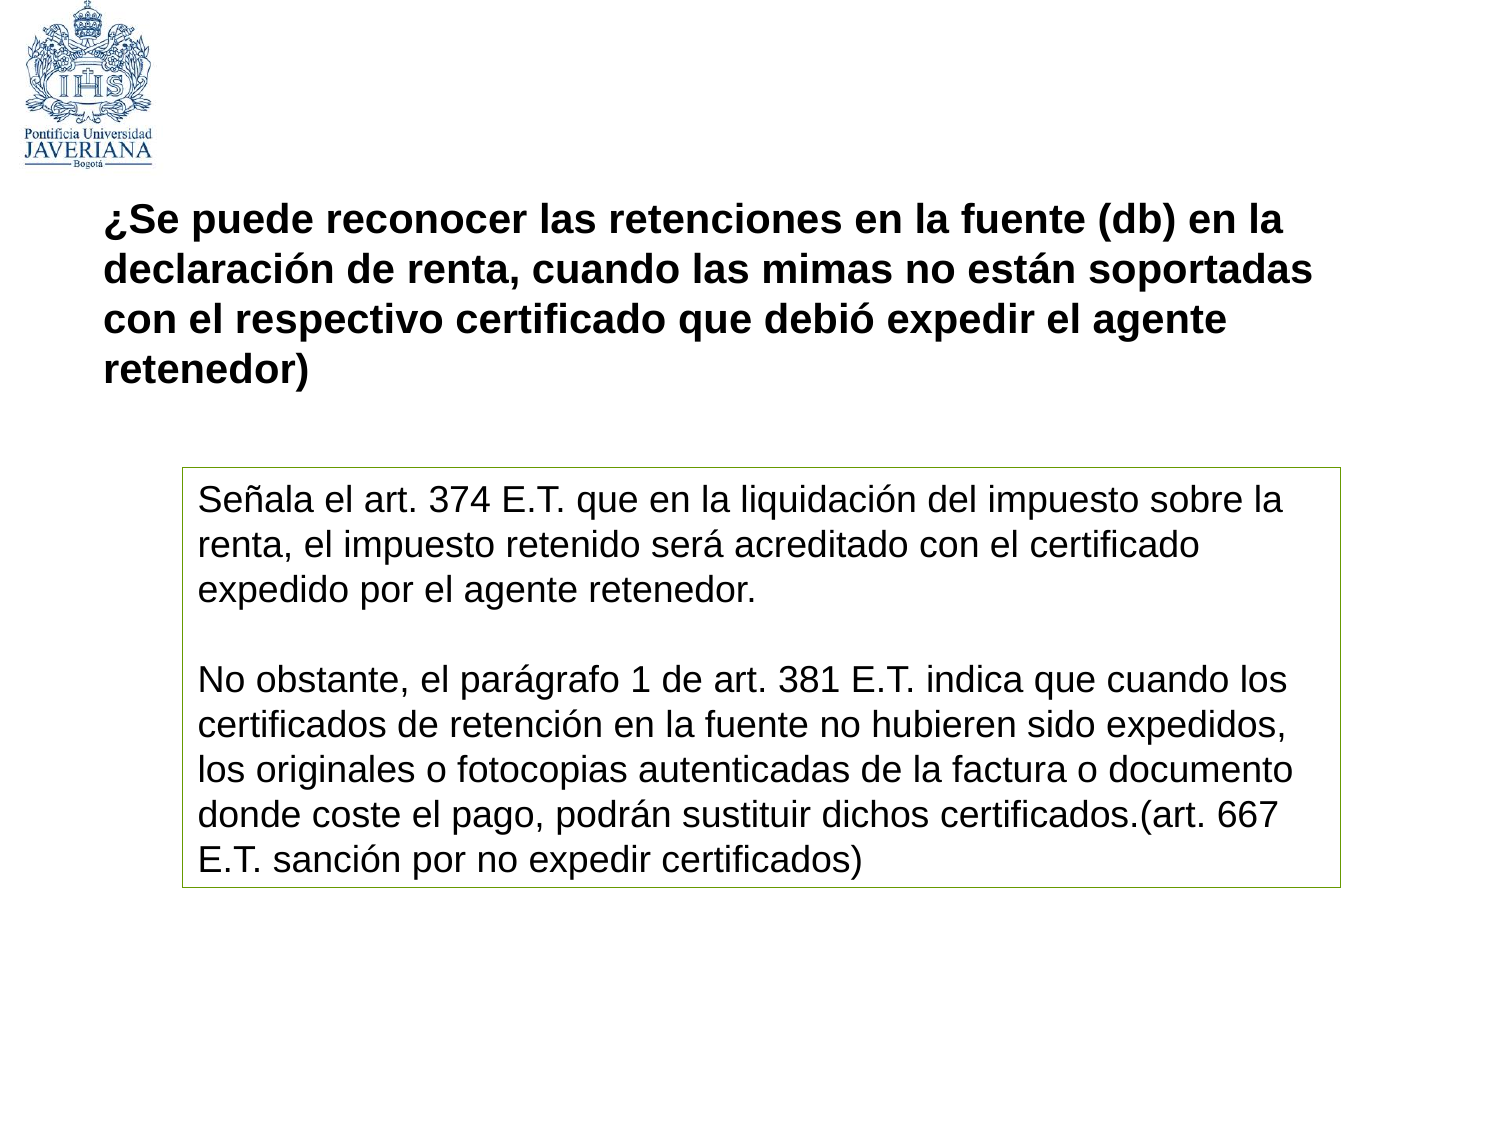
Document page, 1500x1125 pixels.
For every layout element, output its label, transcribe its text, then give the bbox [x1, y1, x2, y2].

text_box ¿Se puede reconocer las retenciones en la fuente (db) en la declaración de renta, cuando las mimas no están soportadas con el respectivo certificado que debió expedir el agente retenedor) [88, 184, 1341, 400]
picture [0, 0, 176, 176]
text_box Señala el art. 374 E.T. que en la liquidación del impuesto sobre la renta, el impuesto retenido será acreditado con el certificado expedido por el agente retenedor. No obstante, el parágrafo 1 de art. 381 E.T. indica que cuando los certificados de retención en la fuente no hubieren sido expedidos, los originales o fotocopias autenticadas de la factura o documento donde coste el pago, podrán sustituir dichos certificados.(art. 667 E.T. sanción por no expedir certificados) [182, 467, 1341, 888]
